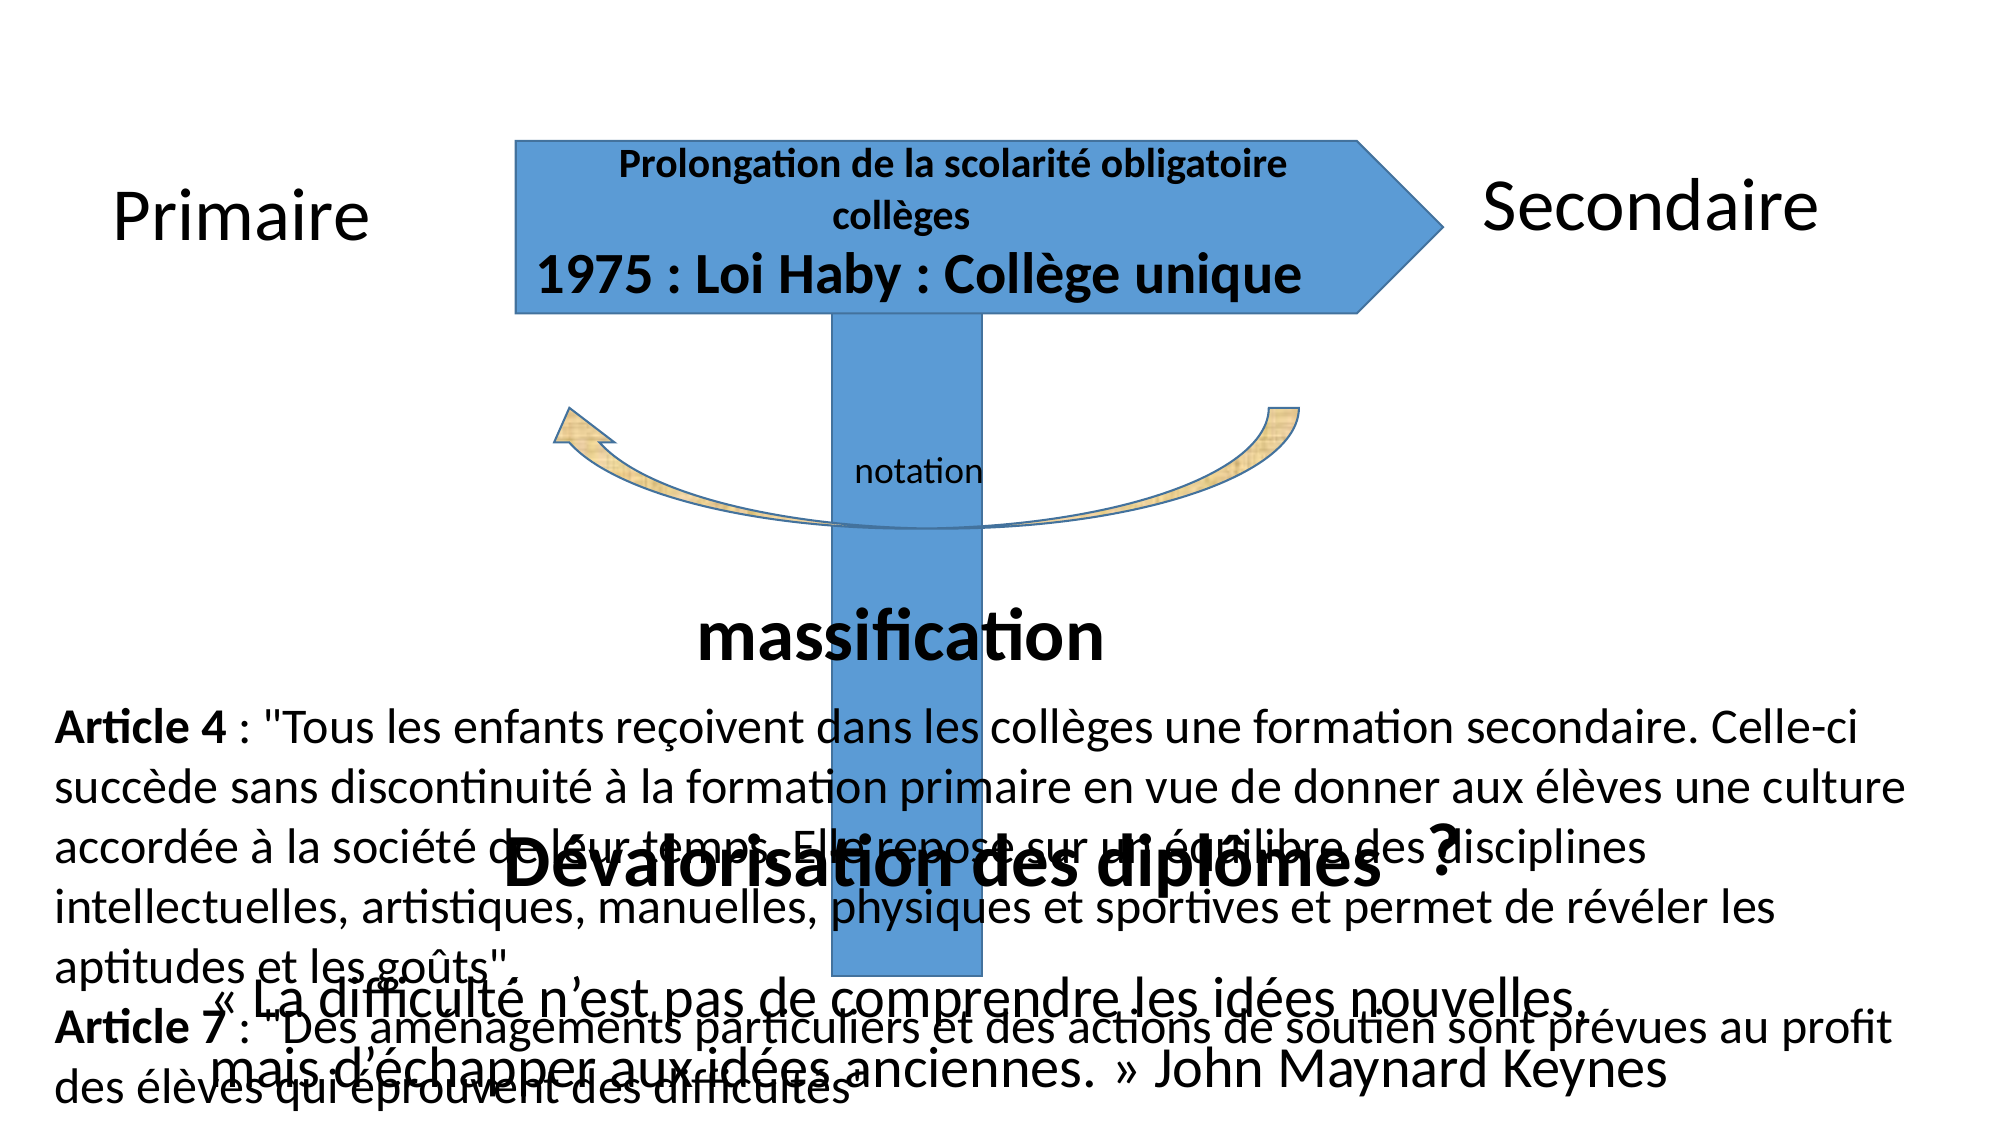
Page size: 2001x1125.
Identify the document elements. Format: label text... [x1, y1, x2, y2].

list Secondaire [1377, 158, 1926, 294]
text_box Prolongation de la scolarité obligatoire [603, 128, 1303, 194]
text_box ? [1411, 793, 1477, 899]
text_box [514, 139, 1359, 315]
text_box 1975 : Loi Haby : Collège unique [520, 227, 1444, 313]
text_box massification [681, 577, 1133, 683]
text_box Article 4 : "Tous les enfants reçoivent dans les collèges une formation secondaire. Celle-ci succède sans discontinuité à la formation primaire en vue de donner aux élèves une culture accordée à la société de leur temps. Elle repose sur un équilibre des disciplines intellectuelles, artistiques, manuelles, physiques et sportives et permet de révéler les aptitudes et les goûts". Article 7 : "Des aménagements particuliers et des actions de soutien sont prévues au profit des élèves qui éprouvent des difficultés" [39, 686, 1966, 1125]
text_box « La difficulté n’est pas de comprendre les idées nouvelles, mais d’échapper aux idées anciennes. » John Maynard Keynes [194, 951, 1684, 1125]
text_box [986, 139, 1445, 228]
list [137, 294, 1863, 686]
list Primaire [0, 168, 514, 304]
text_box Dévalorisation des diplômes [489, 803, 1399, 909]
text_box collèges [817, 180, 986, 246]
text_box notation [552, 406, 1301, 530]
